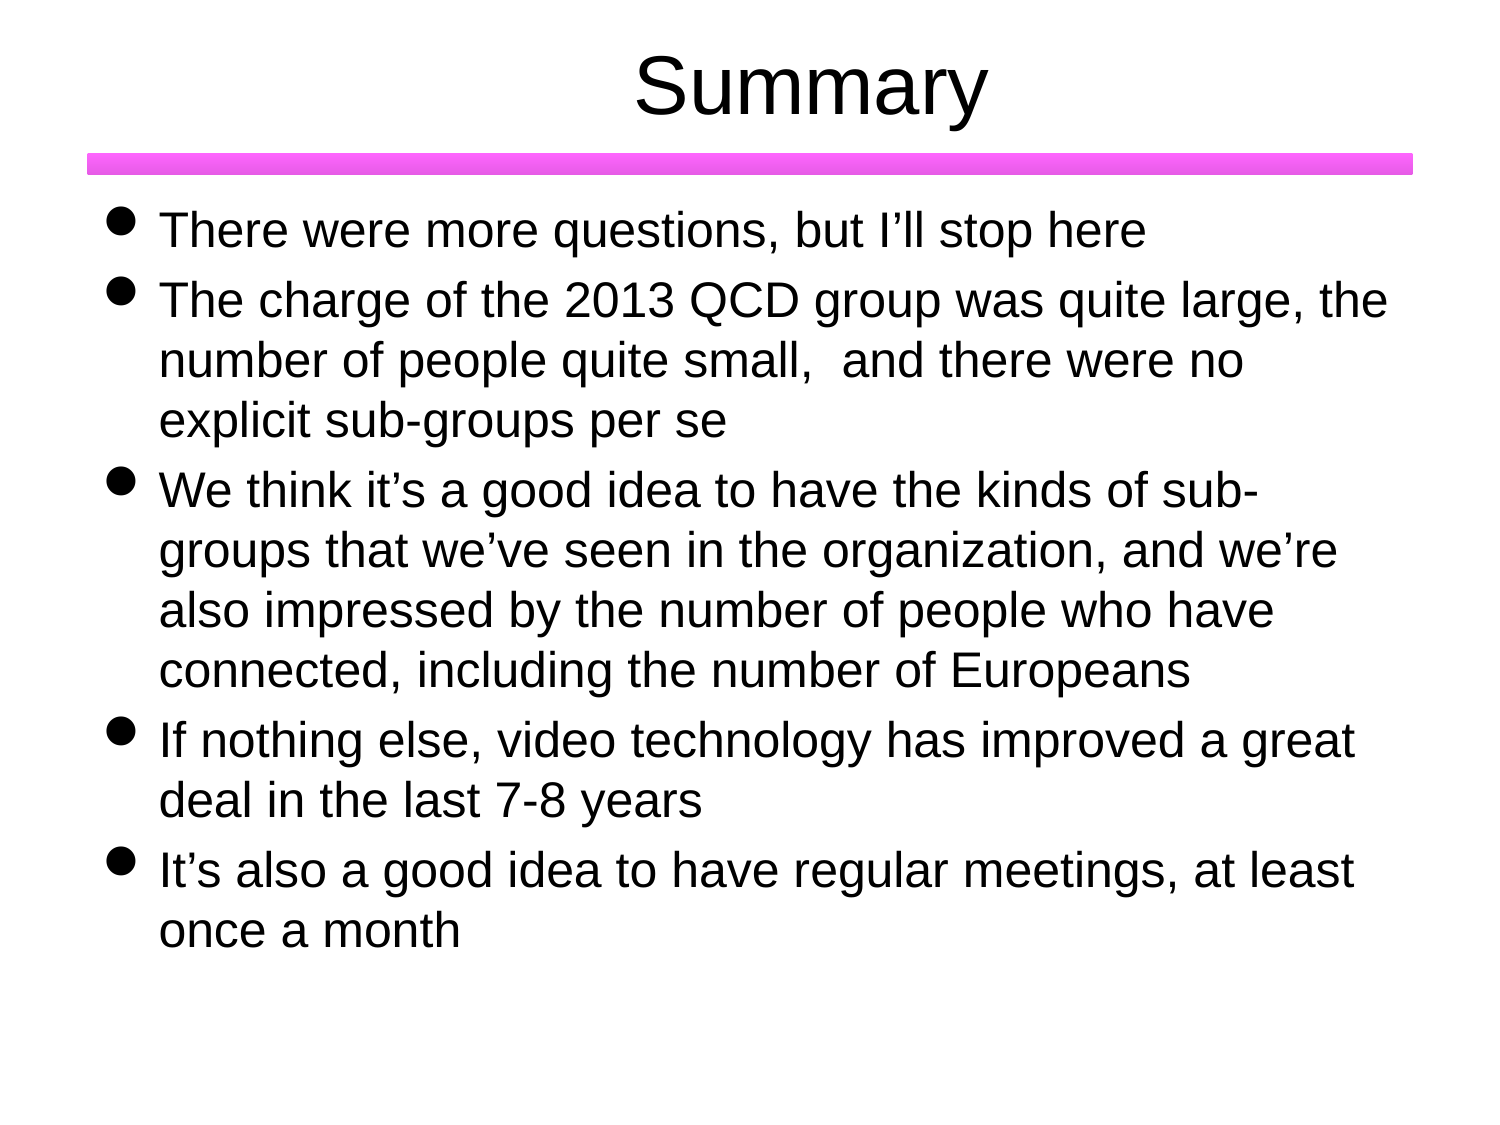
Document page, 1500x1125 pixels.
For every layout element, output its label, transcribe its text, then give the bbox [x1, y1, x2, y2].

title Summary [337, 31, 1286, 131]
list There were more questions, but I’ll stop here The charge of the 2013 QCD group was quite large, the number of people quite small, and there were no explicit sub-groups per se We think it’s a good idea to have the kinds of sub-groups that we’ve seen in the organization, and we’re also impressed by the number of people who have connected, including the number of Europeans If nothing else, video technology has improved a great deal in the last 7-8 years It’s also a good idea to have regular meetings, at least once a month [87, 190, 1413, 1025]
